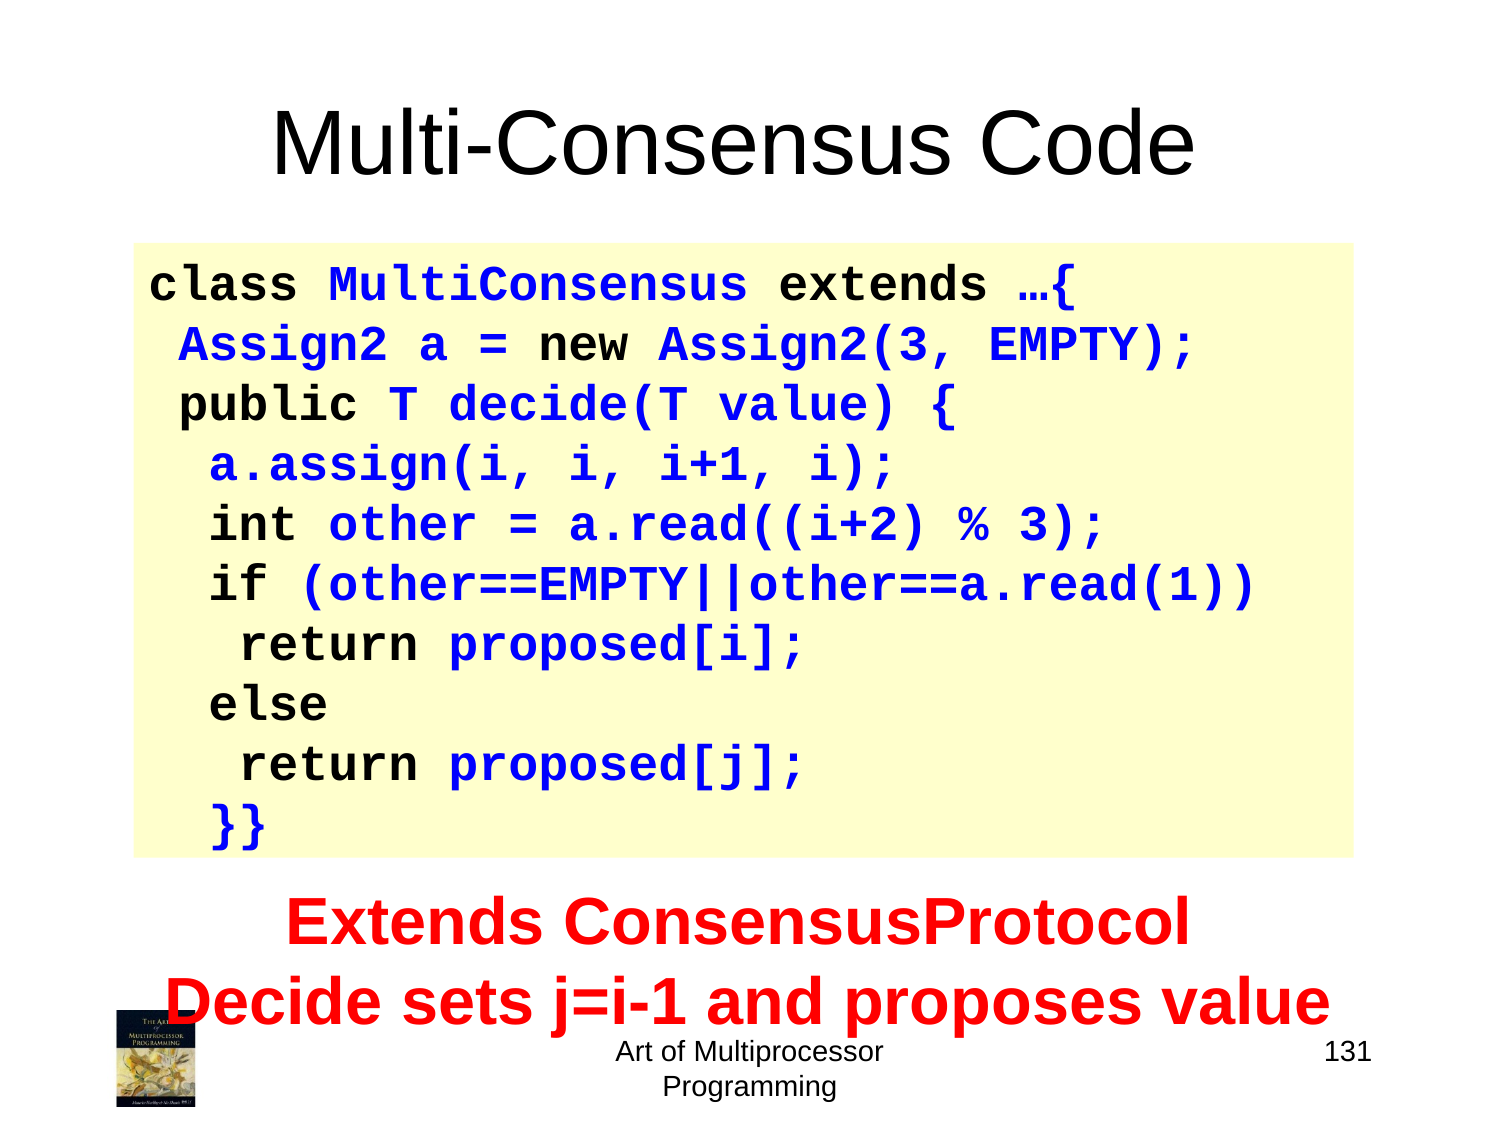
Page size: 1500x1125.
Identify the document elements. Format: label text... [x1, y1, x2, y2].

title Multi-Consensus Code [97, 44, 1373, 232]
picture [107, 1010, 204, 1107]
text_box Extends ConsensusProtocol Decide sets j=i-1 and proposes value [149, 870, 1348, 1045]
footer Art of Multiprocessor Programming [512, 1045, 988, 1100]
slide_number 131 [1074, 1024, 1388, 1101]
text_box class MultiConsensus extends …{ Assign2 a = new Assign2(3, EMPTY); public T decide(T value) { a.assign(i, i, i+1, i); int other = a.read((i+2) % 3); if (other==EMPTY||other==a.read(1)) return proposed[i]; else return proposed[j]; }} [133, 242, 1354, 858]
